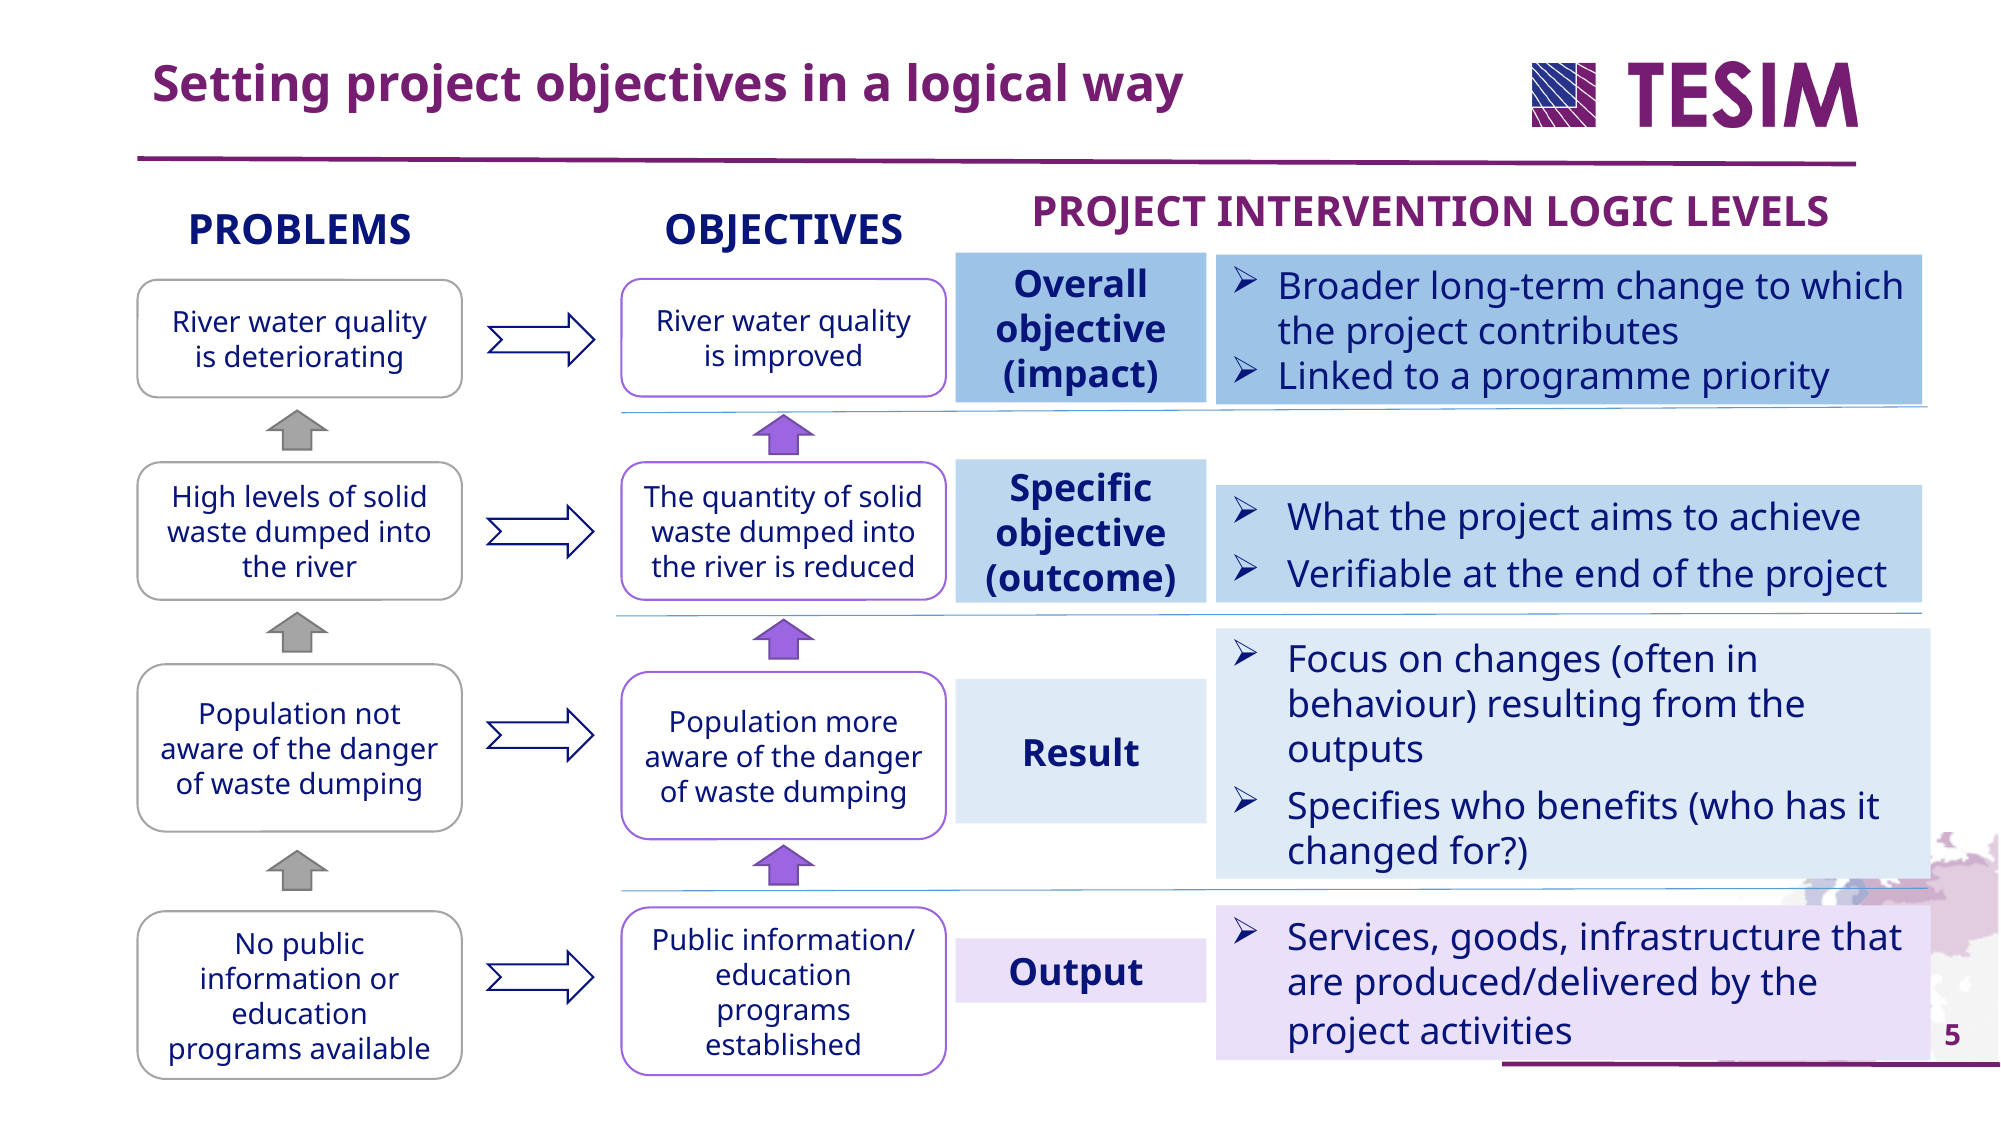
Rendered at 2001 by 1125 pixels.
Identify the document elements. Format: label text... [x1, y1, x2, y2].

text_box Broader long-term change to which the project contributes Linked to a programme priority [1216, 254, 1923, 405]
text_box [751, 618, 816, 660]
text_box [485, 707, 595, 764]
text_box OBJECTIVES [621, 195, 946, 261]
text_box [621, 406, 1928, 413]
text_box [265, 409, 330, 451]
text_box What the project aims to achieve Verifiable at the end of the project [1216, 485, 1923, 603]
text_box Result [955, 679, 1207, 824]
text_box PROJECT INTERVENTION LOGIC LEVELS [955, 176, 1906, 242]
picture [1643, 832, 2000, 1062]
text_box The quantity of solid waste dumped into the river is reduced [620, 461, 947, 601]
text_box Specific objective (outcome) [955, 459, 1207, 603]
text_box Output [955, 938, 1207, 1003]
text_box Focus on changes (often in behaviour) resulting from the outputs Specifies who benefits (who has it changed for?) [1216, 628, 1931, 879]
list Setting project objectives in a logical way [137, 51, 1597, 149]
text_box [485, 503, 595, 560]
text_box [751, 844, 816, 886]
text_box Public information/ education programs established [620, 906, 947, 1077]
text_box [486, 311, 596, 368]
text_box River water quality is deteriorating [136, 278, 463, 399]
text_box [265, 849, 330, 891]
text_box Overall objective (impact) [955, 252, 1207, 403]
text_box [265, 611, 330, 653]
text_box Population not aware of the danger of waste dumping [136, 663, 463, 833]
text_box PROBLEMS [137, 195, 462, 261]
text_box High levels of solid waste dumped into the river [136, 461, 463, 601]
text_box [751, 413, 816, 456]
text_box No public information or education programs available [136, 910, 463, 1080]
text_box Population more aware of the danger of waste dumping [620, 670, 947, 841]
picture [1597, 61, 1858, 128]
text_box River water quality is improved [620, 277, 947, 398]
text_box [485, 949, 595, 1006]
text_box Services, goods, infrastructure that are produced/delivered by the project activities [1216, 905, 1931, 1061]
